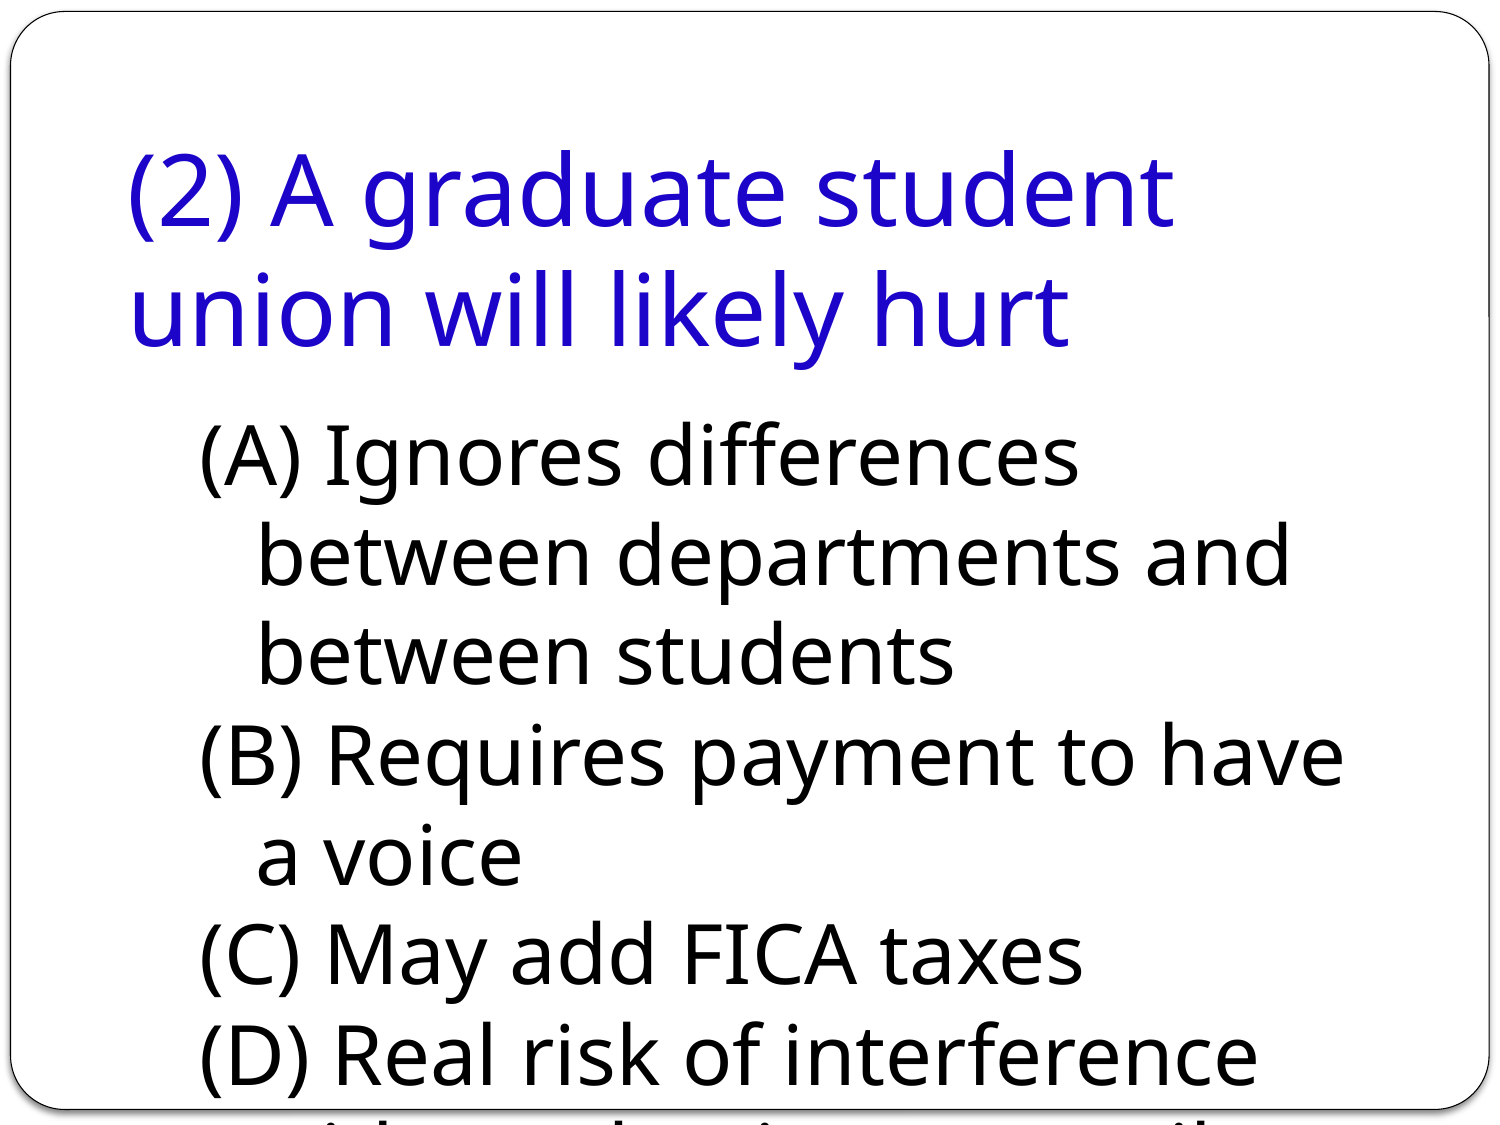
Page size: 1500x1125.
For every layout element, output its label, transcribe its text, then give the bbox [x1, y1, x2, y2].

title (2) A graduate student union will likely hurt [112, 194, 1388, 382]
text_box Ignores differences between departments and between students Requires payment to have a voice May add FICA taxes Real risk of interference with academics, e.g. strikes [184, 394, 1397, 1125]
